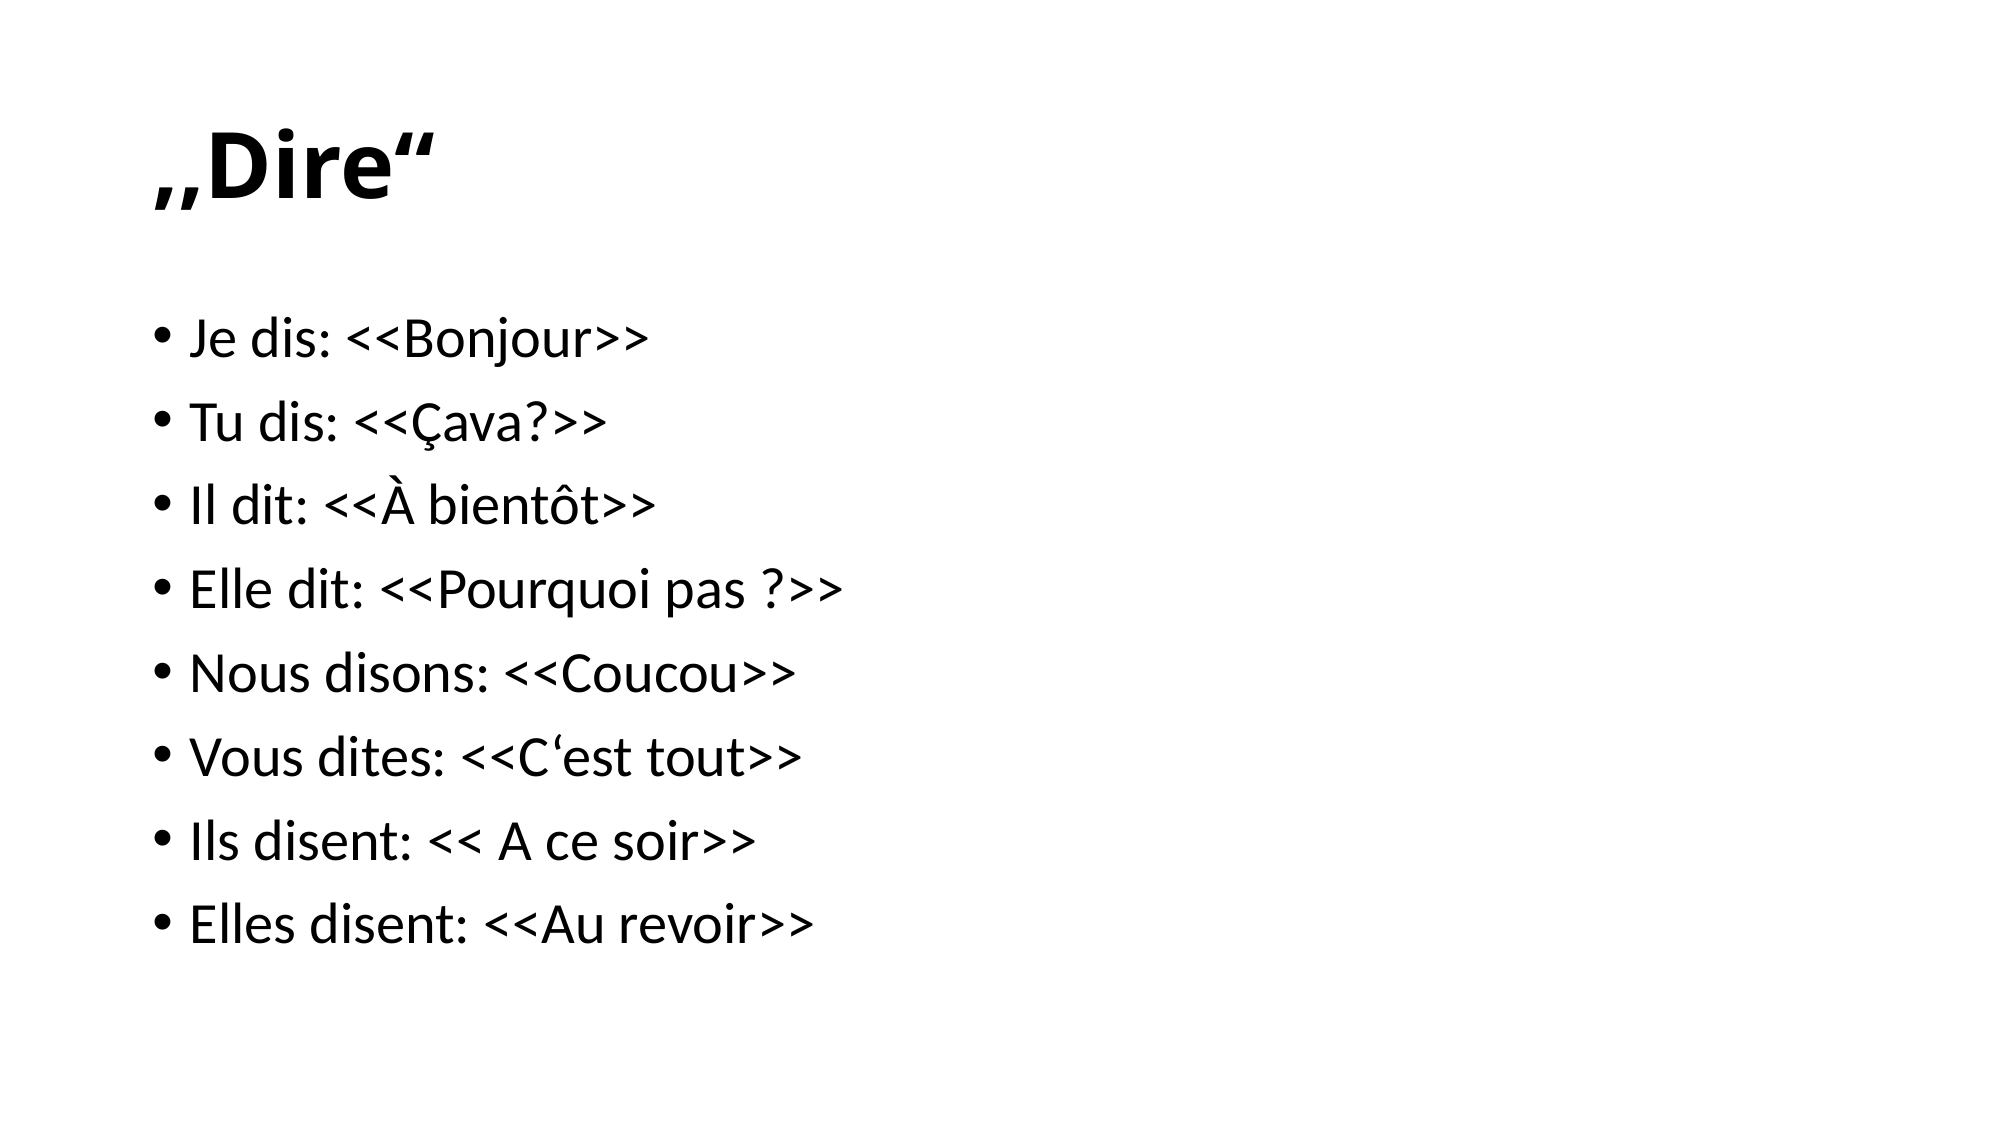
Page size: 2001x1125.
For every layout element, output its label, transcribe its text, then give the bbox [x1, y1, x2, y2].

title ,,Dire“ [137, 59, 1863, 278]
list Je dis: <<Bonjour>> Tu dis: <<Çava?>> Il dit: <<À bientôt>> Elle dit: <<Pourquoi pas ?>> Nous disons: <<Coucou>> Vous dites: <<C‘est tout>> Ils disent: << A ce soir>> Elles disent: <<Au revoir>> [137, 299, 1863, 1014]
